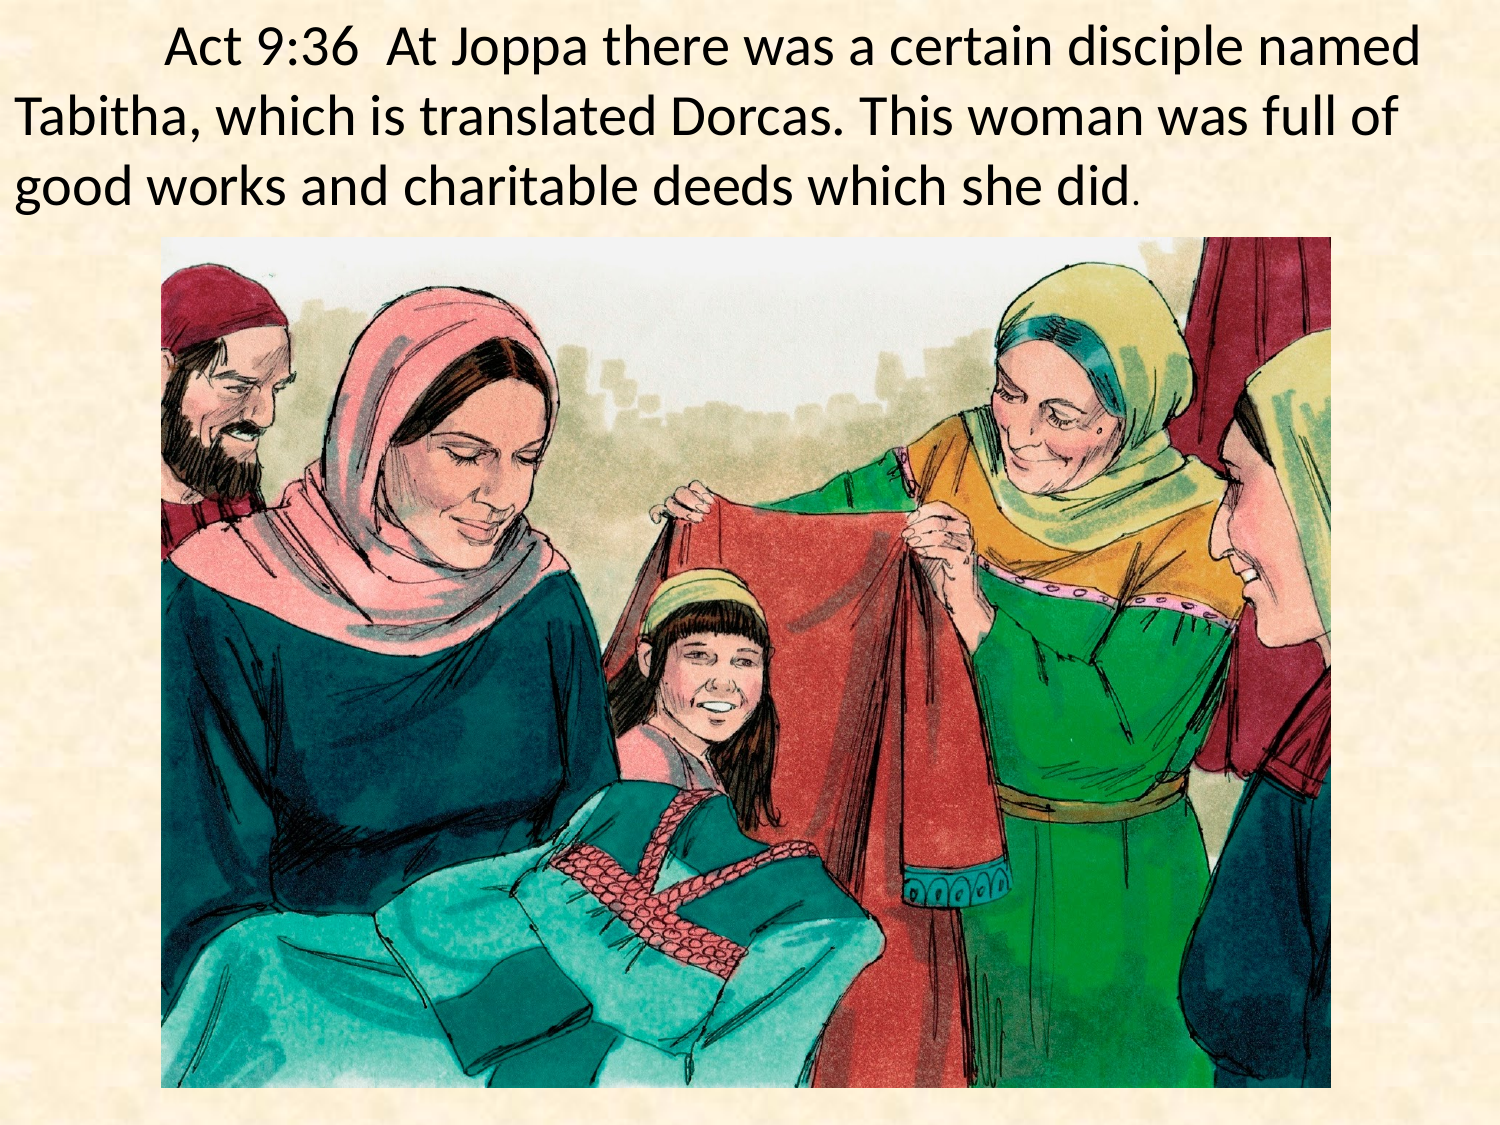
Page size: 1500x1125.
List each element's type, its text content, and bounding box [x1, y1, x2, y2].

text_box Act 9:36 At Joppa there was a certain disciple named Tabitha, which is translated Dorcas. This woman was full of good works and charitable deeds which she did. [0, 0, 1500, 225]
picture [0, 225, 1500, 1125]
